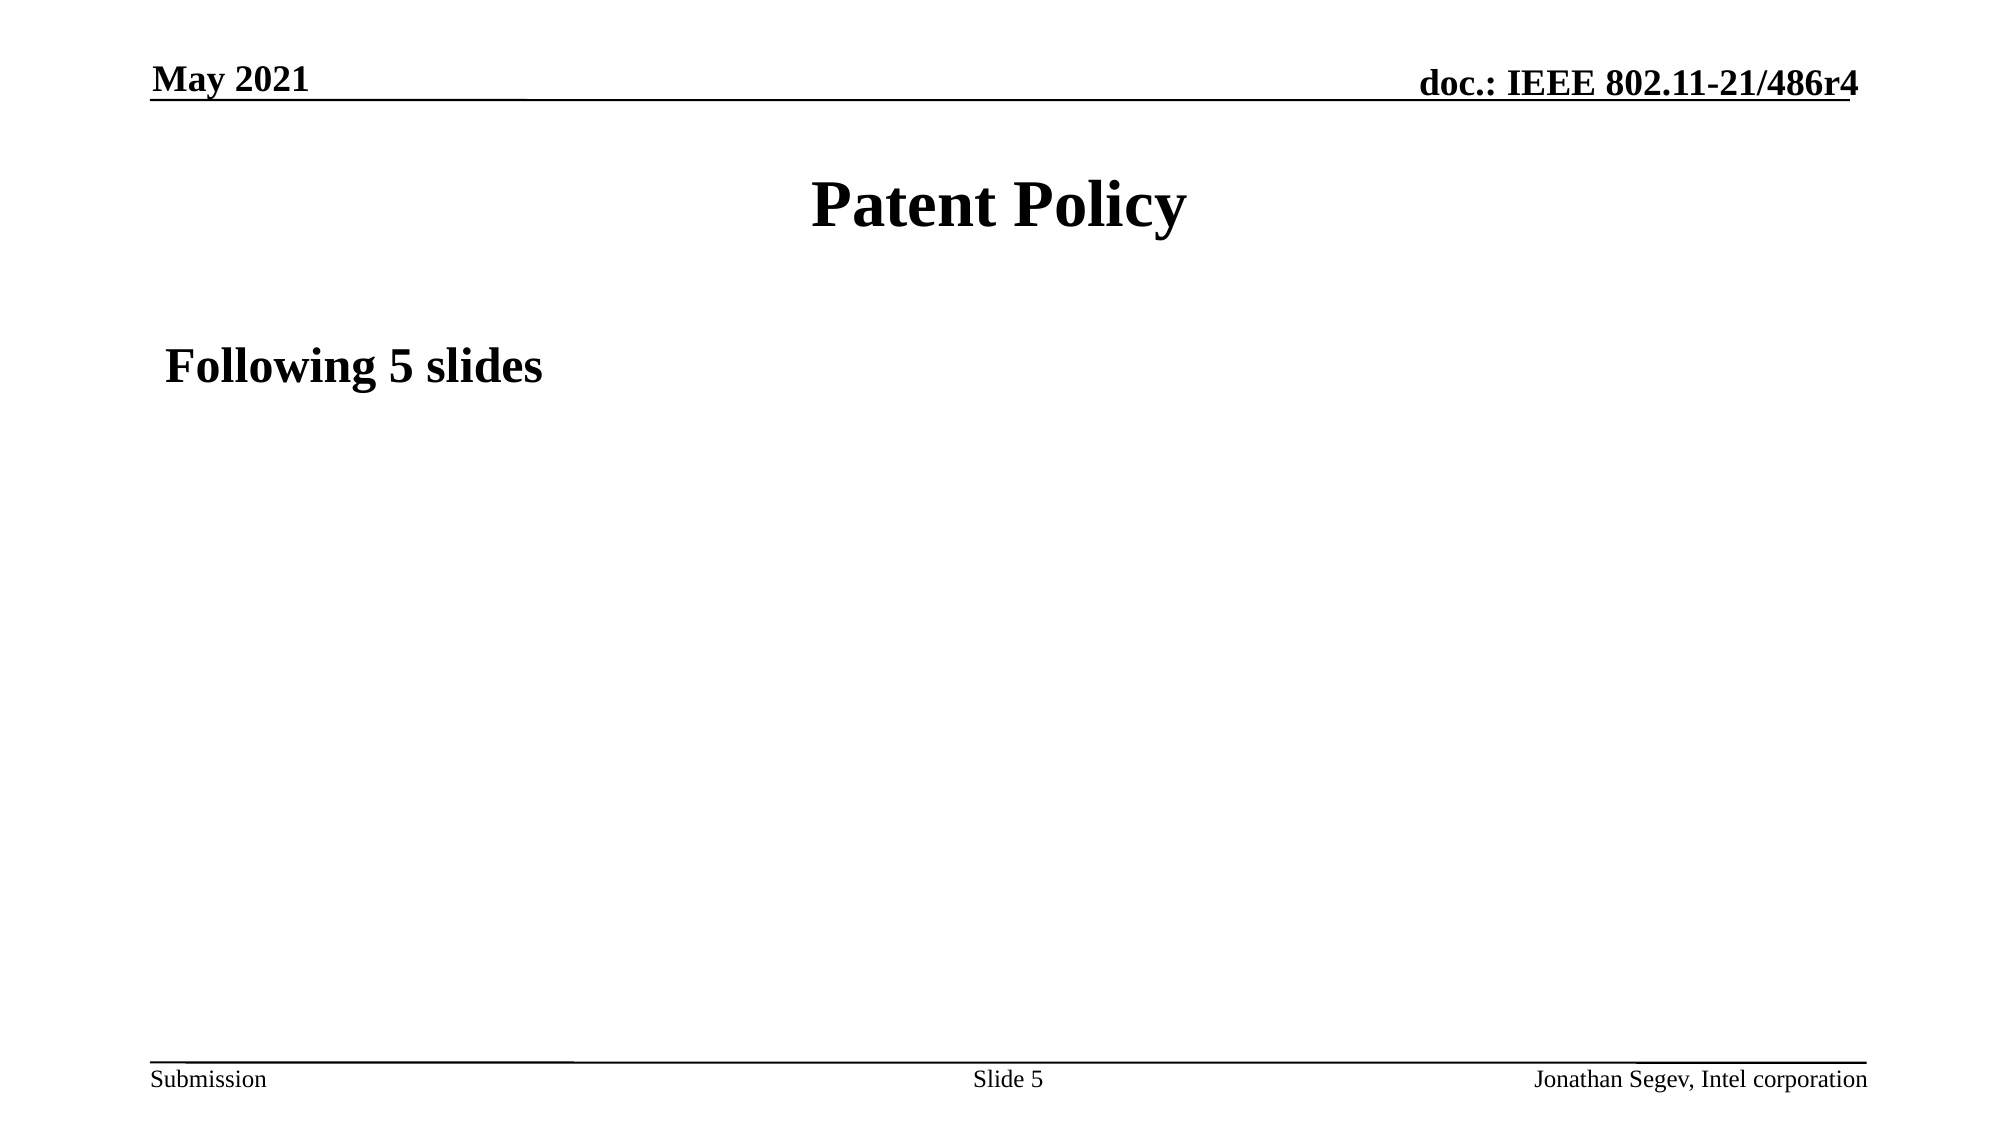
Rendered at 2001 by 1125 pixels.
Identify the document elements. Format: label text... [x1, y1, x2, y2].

title Patent Policy [149, 112, 1850, 288]
slide_number Slide 5 [950, 1061, 1067, 1123]
footer Jonathan Segev, Intel corporation [1171, 1061, 1869, 1093]
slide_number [152, 54, 563, 100]
list Following 5 slides [149, 324, 1850, 1000]
